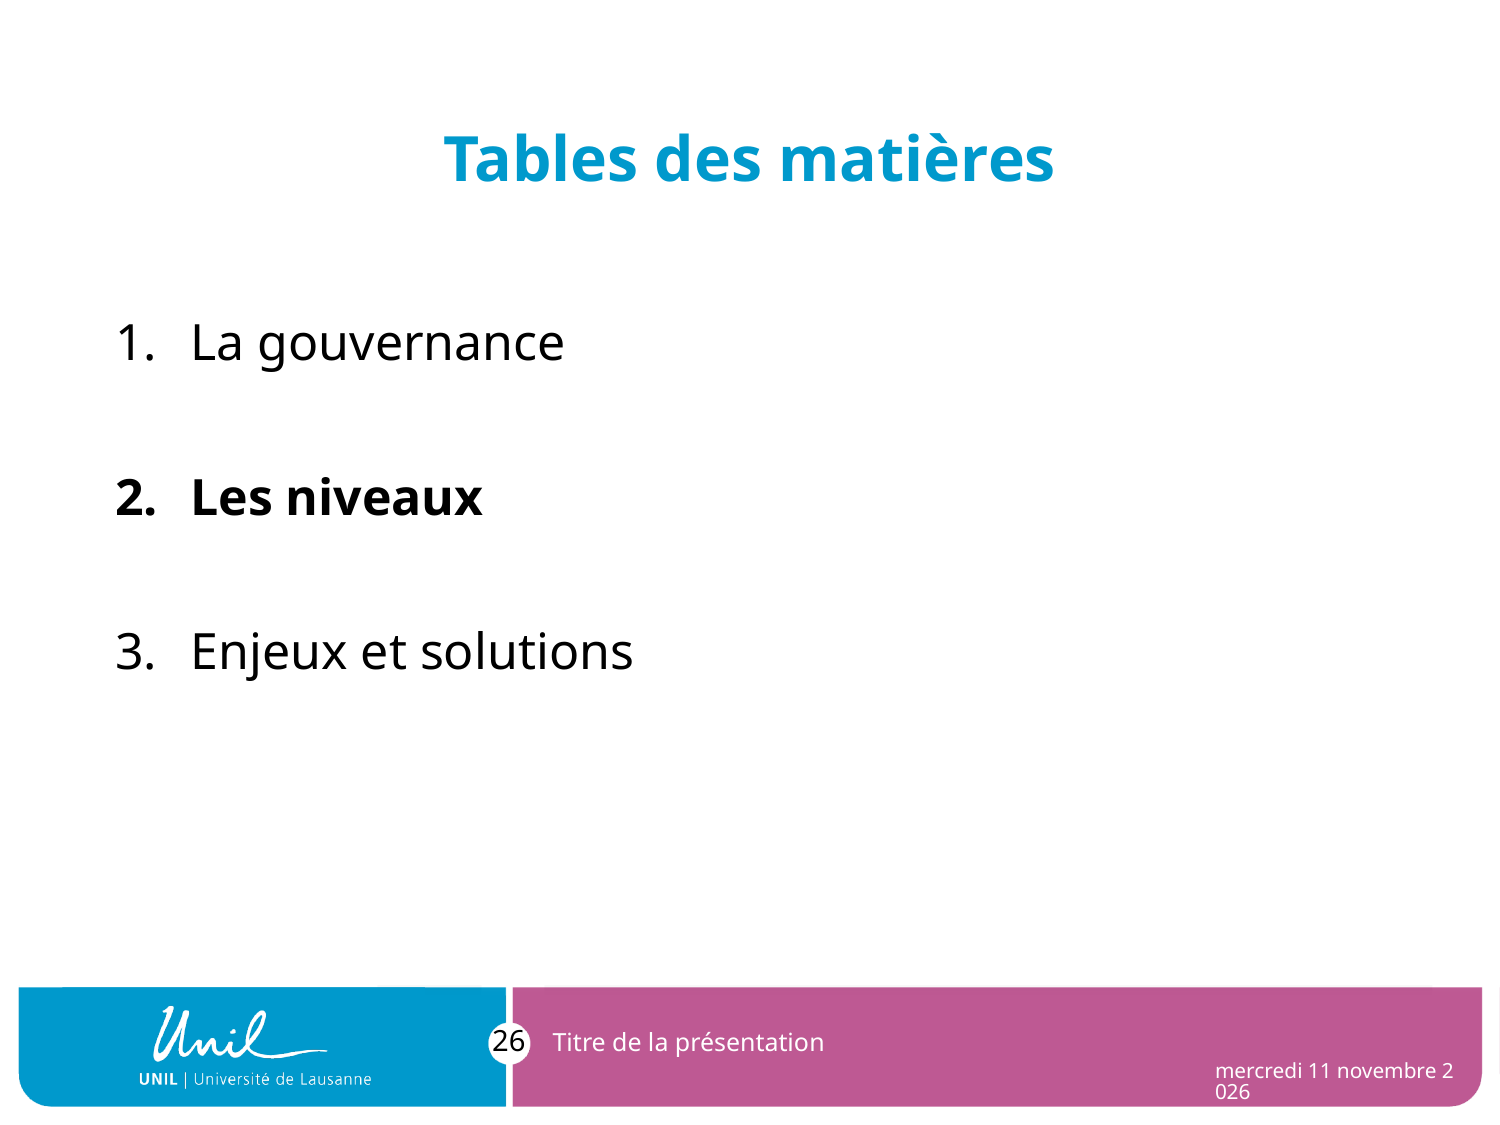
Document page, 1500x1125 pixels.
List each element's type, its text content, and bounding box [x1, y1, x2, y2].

footer Titre de la présentation [537, 1018, 1200, 1094]
picture [0, 985, 1500, 1125]
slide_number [1200, 1018, 1475, 1094]
title Tables des matières [37, 75, 1463, 238]
slide_number 26 [462, 1017, 556, 1068]
list La gouvernance Les niveaux Enjeux et solutions [100, 302, 1463, 963]
